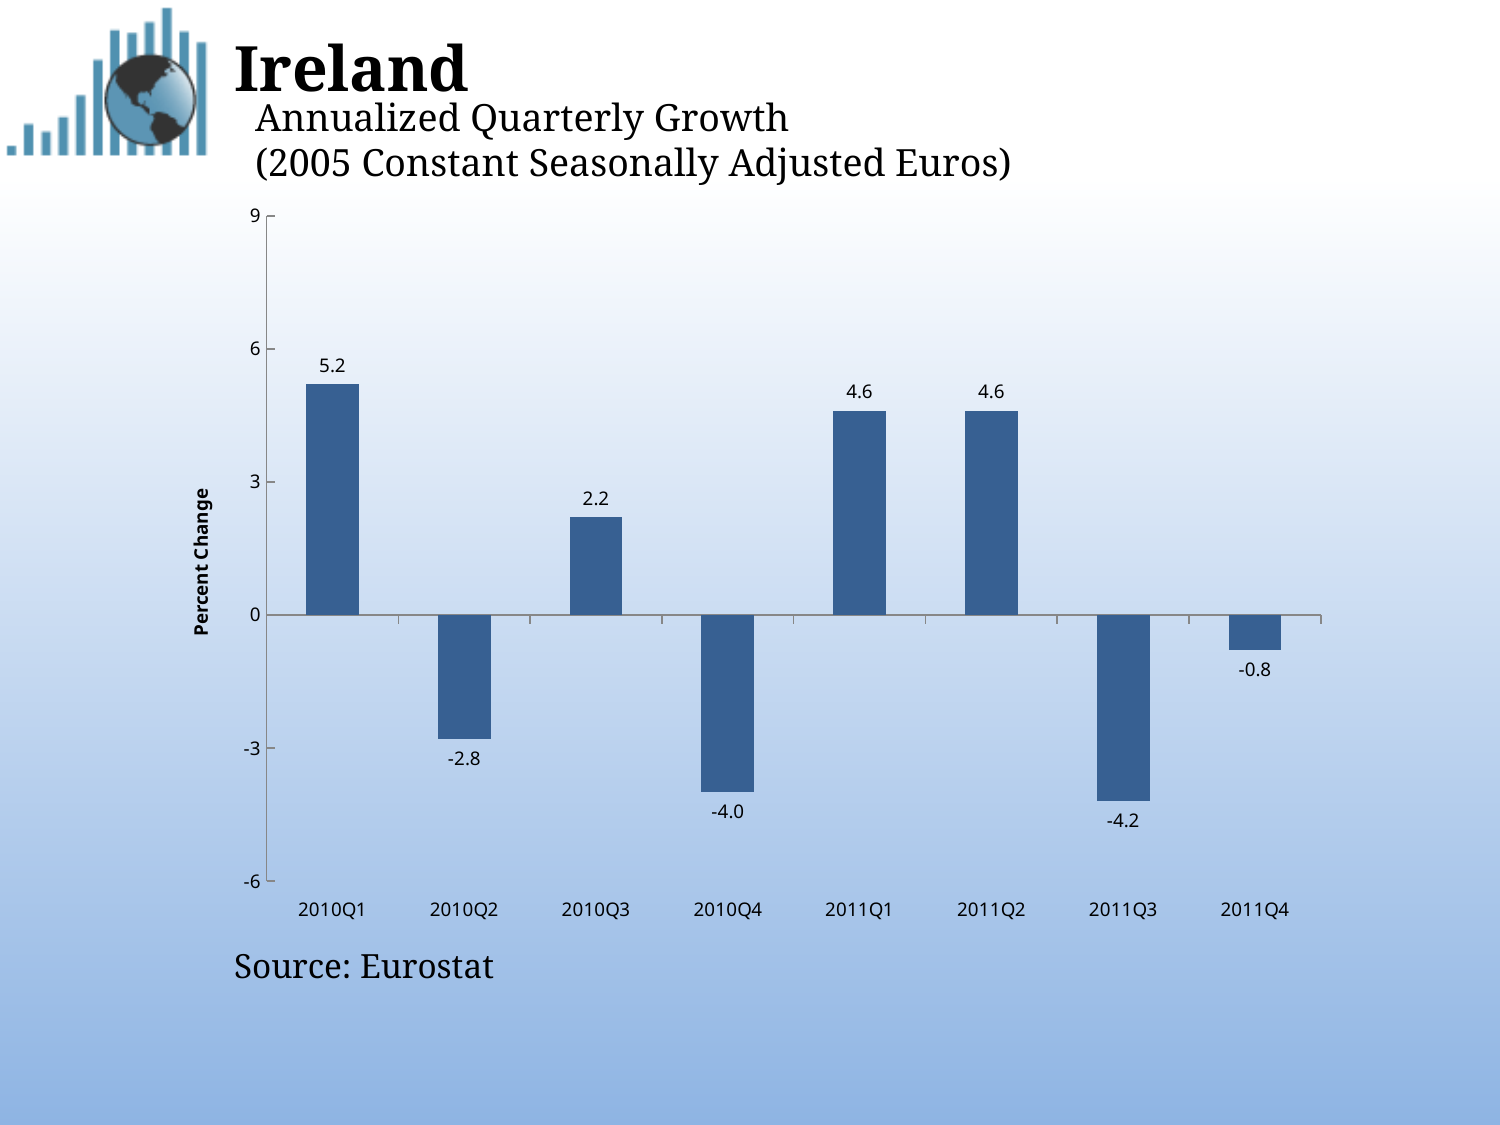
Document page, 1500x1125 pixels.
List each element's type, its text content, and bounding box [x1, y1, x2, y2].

text_box Source: Eurostat [219, 947, 510, 993]
text_box Annualized Quarterly Growth (2005 Constant Seasonally Adjusted Euros) [240, 86, 1147, 185]
chart [154, 187, 1345, 938]
picture [0, 0, 216, 169]
text_box Ireland [220, 21, 485, 112]
